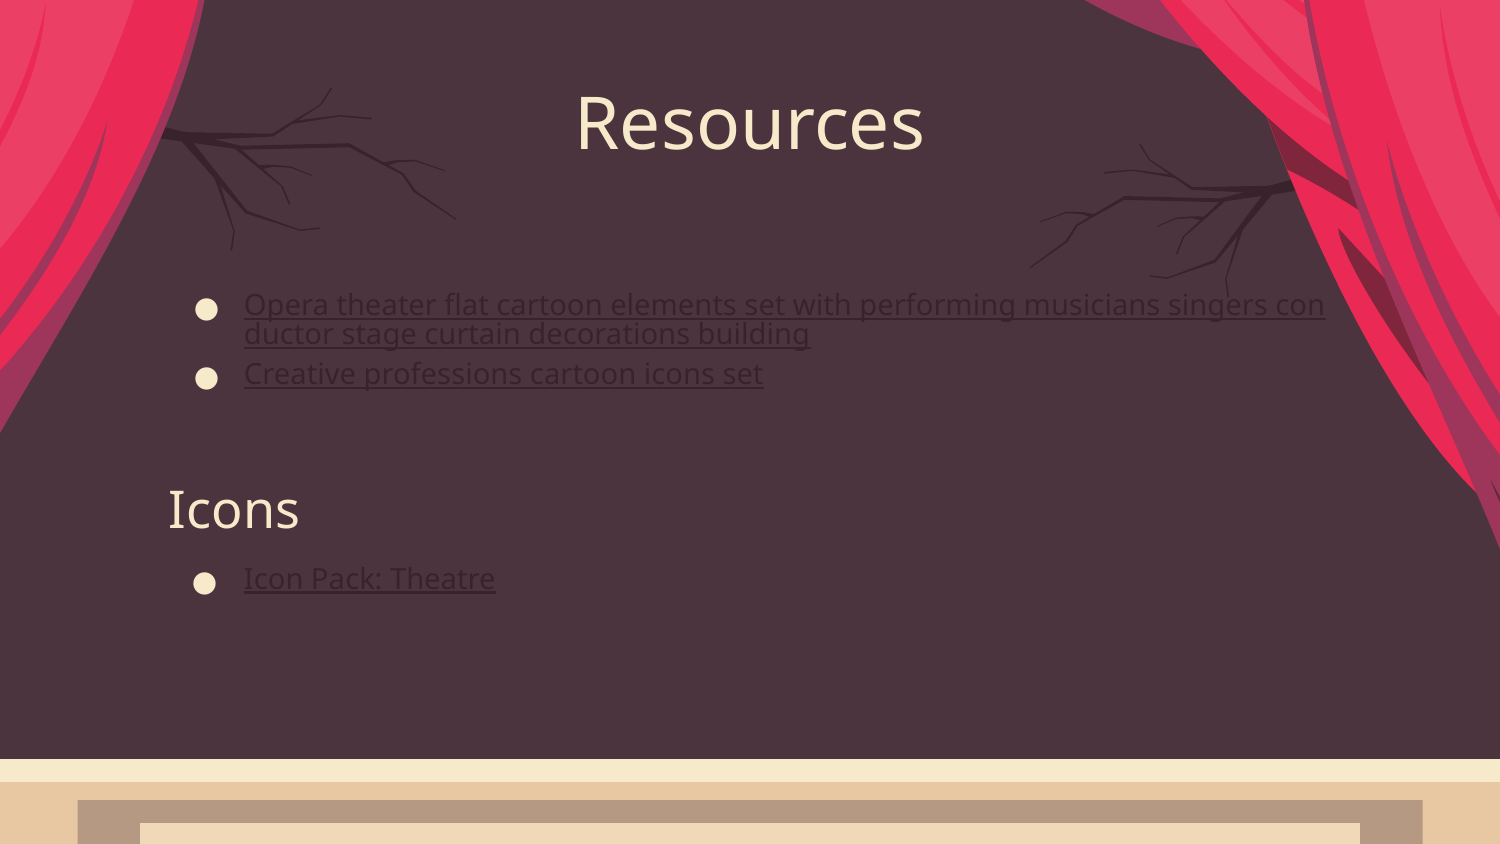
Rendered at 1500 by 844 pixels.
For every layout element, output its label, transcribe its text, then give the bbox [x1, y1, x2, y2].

subtitle Opera theater flat cartoon elements set with performing musicians singers conductor stage curtain decorations building Creative professions cartoon icons set Icons Icon Pack: Theatre [154, 271, 1347, 731]
title Resources [314, 72, 1186, 167]
